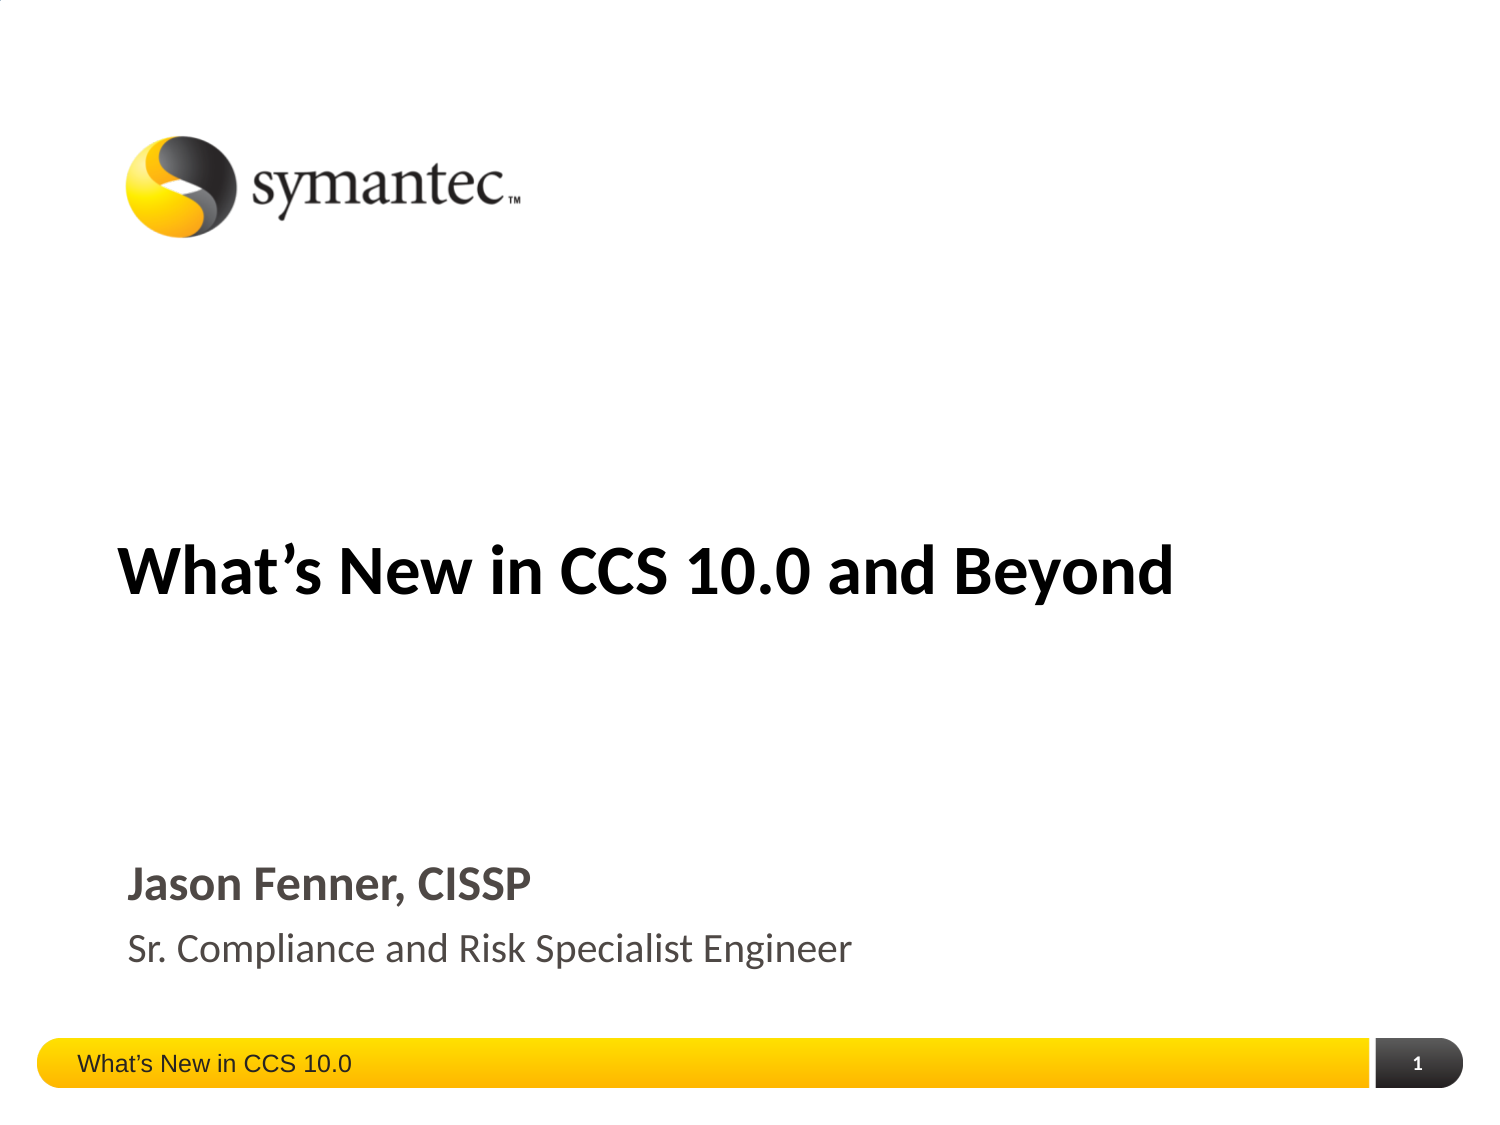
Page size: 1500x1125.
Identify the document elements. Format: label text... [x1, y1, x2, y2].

slide_number 1 [1402, 1049, 1428, 1075]
footer What’s New in CCS 10.0 [62, 1042, 749, 1082]
picture [37, 1038, 1463, 1088]
title What’s New in CCS 10.0 and Beyond [102, 467, 1379, 619]
picture [93, 104, 553, 270]
subtitle Jason Fenner, CISSP [112, 849, 1126, 913]
list Sr. Compliance and Risk Specialist Engineer [112, 918, 1126, 982]
